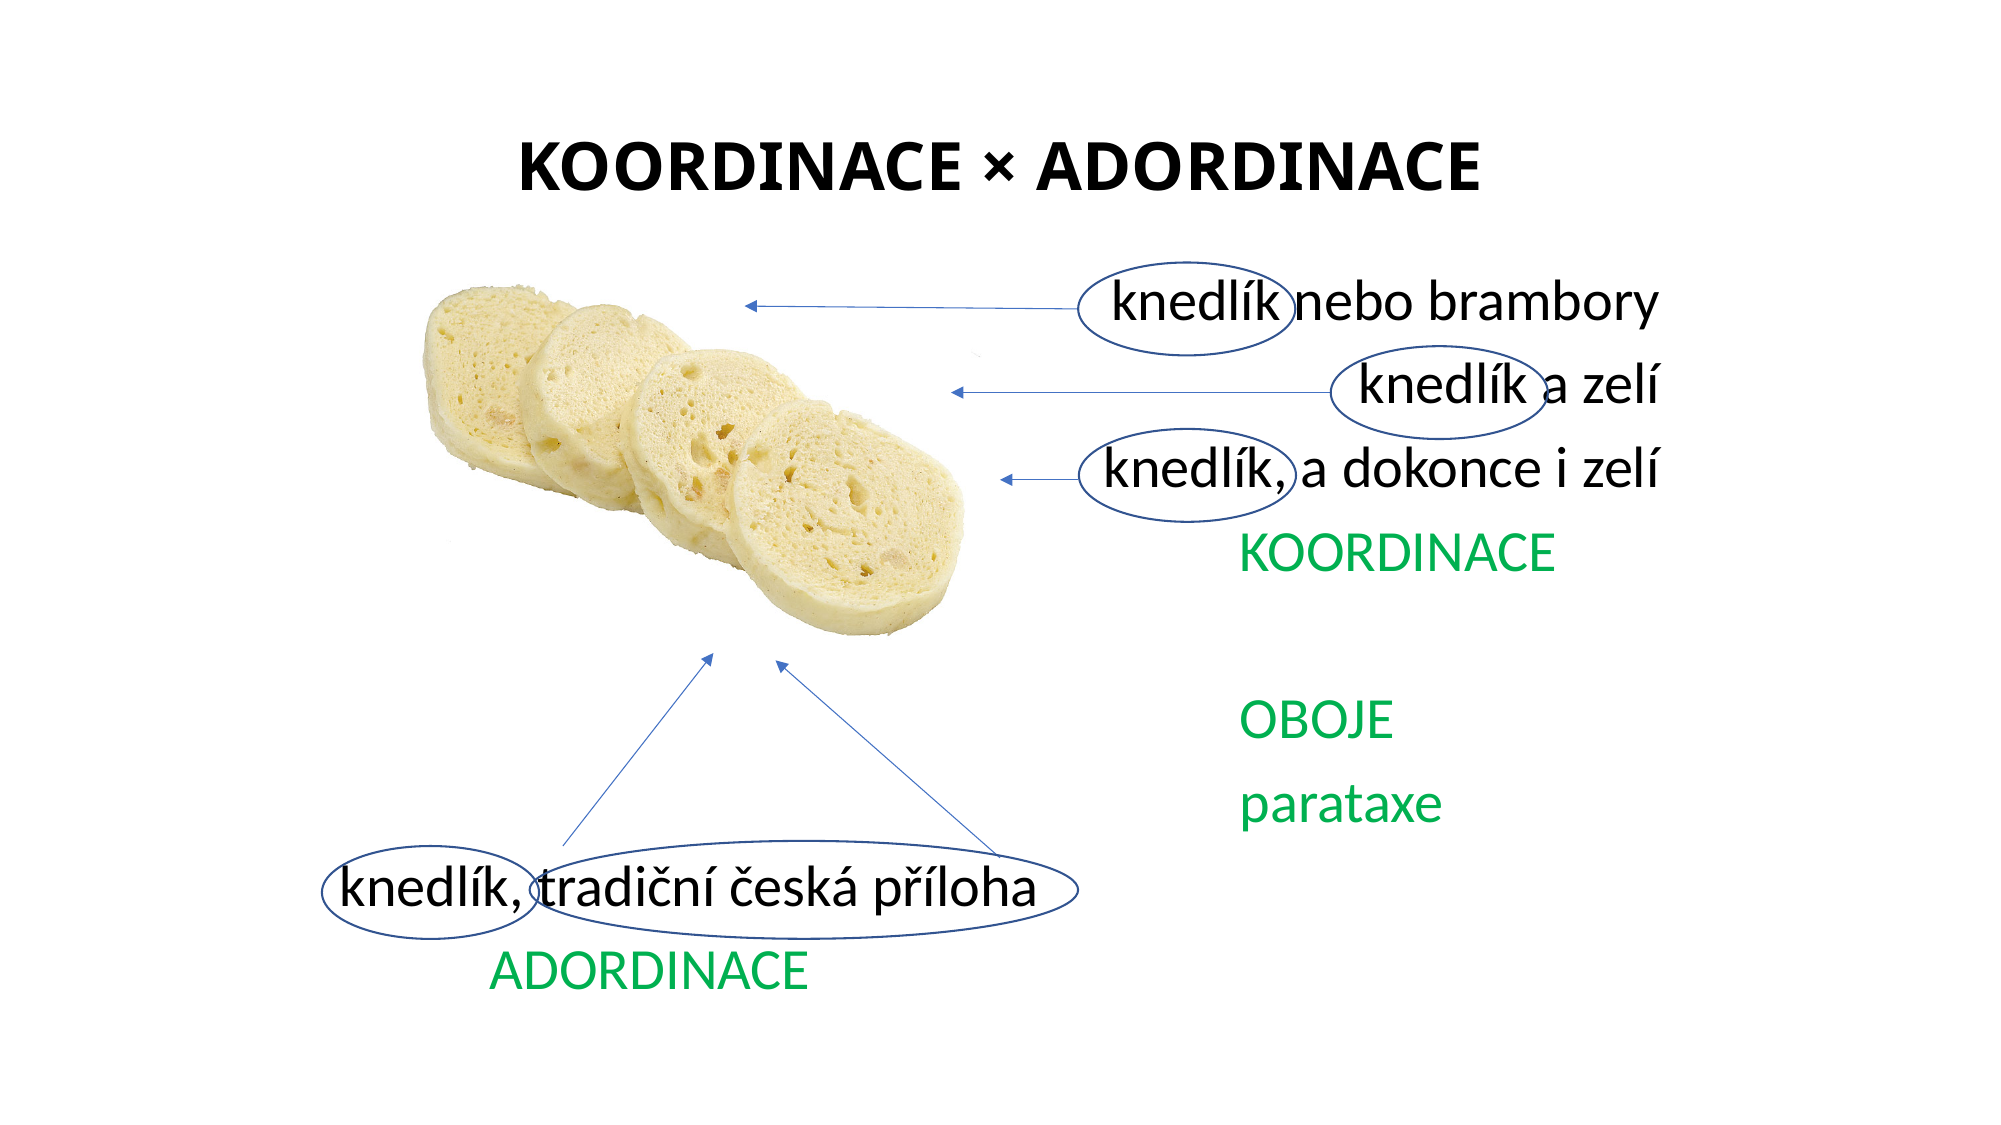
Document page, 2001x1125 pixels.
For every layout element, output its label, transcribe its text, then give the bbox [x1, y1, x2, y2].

text_box [536, 840, 1080, 940]
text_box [775, 660, 1000, 858]
text_box [1077, 427, 1298, 523]
text_box [1077, 261, 1297, 357]
text_box [1329, 345, 1549, 441]
picture [403, 262, 1000, 661]
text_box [562, 652, 714, 846]
text_box [320, 844, 541, 940]
list knedlík nebo brambory knedlík a zelí knedlík, a dokonce i zelí KOORDINACE OBOJE parataxe knedlík, tradiční česká příloha ADORDINACE [324, 262, 1675, 1035]
title KOORDINACE × ADORDINACE [137, 59, 1863, 278]
